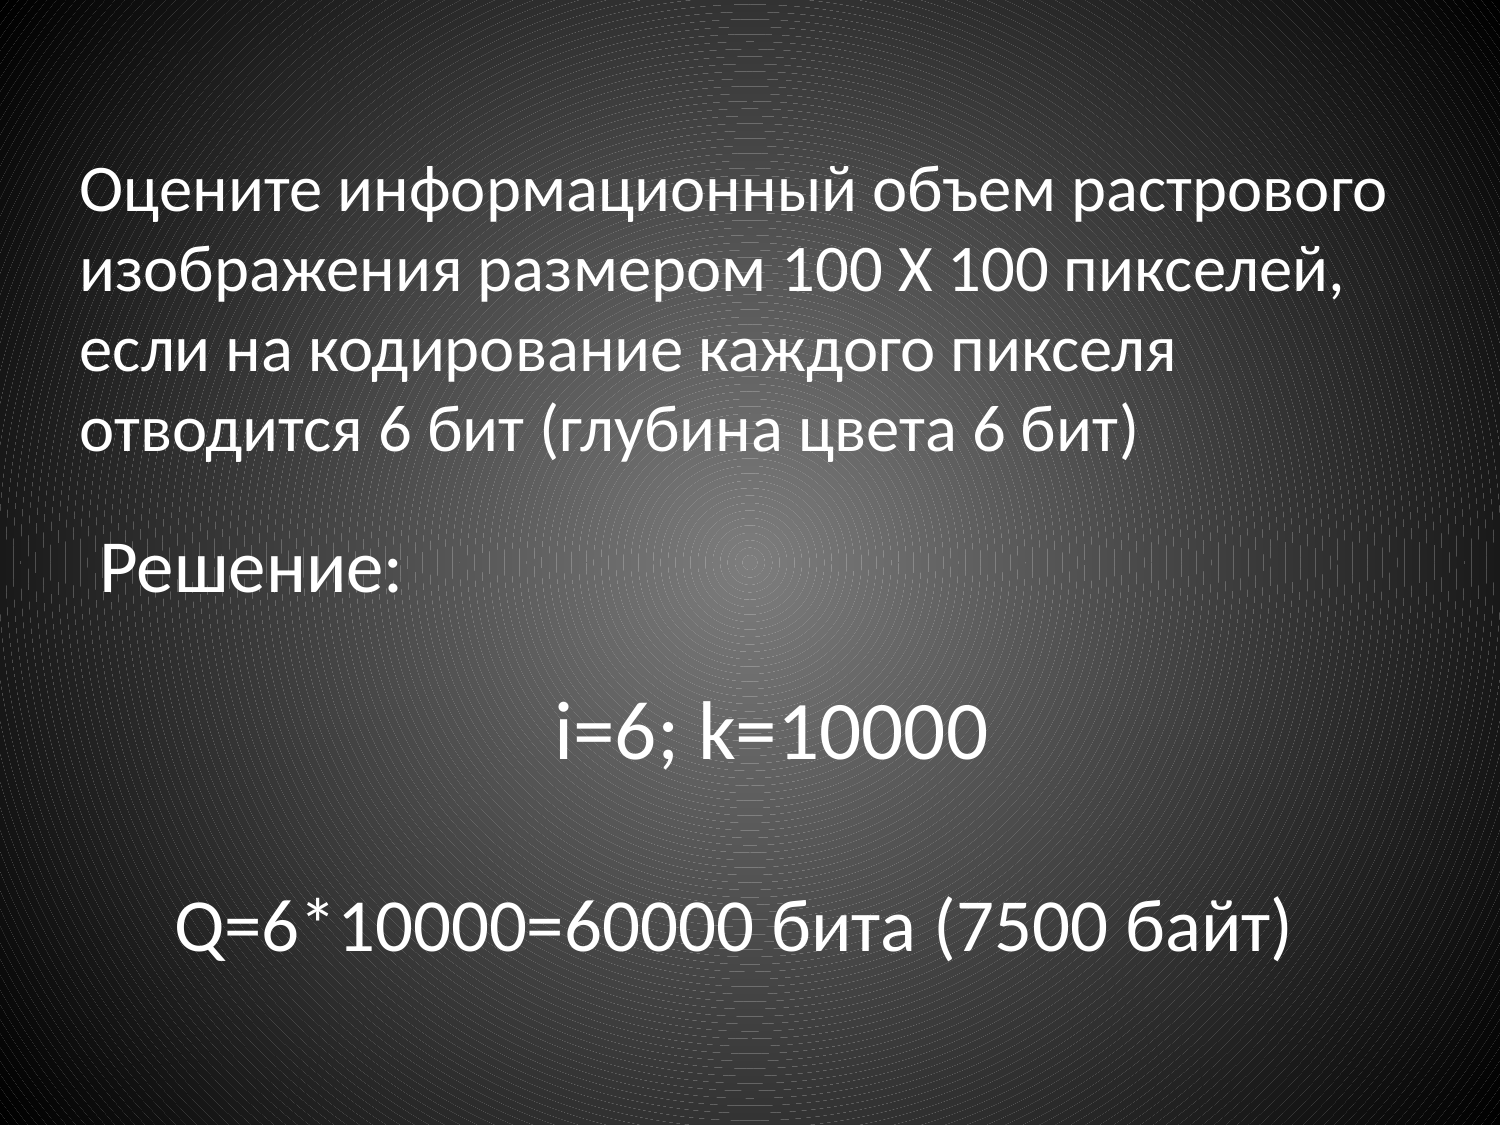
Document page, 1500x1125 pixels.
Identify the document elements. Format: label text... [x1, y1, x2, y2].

text_box Решение: [84, 510, 419, 615]
text_box Оцените информационный объем растрового изображения размером 100 Х 100 пикселей, если на кодирование каждого пикселя отводится 6 бит (глубина цвета 6 бит) [64, 137, 1459, 472]
text_box Q=6*10000=60000 бита (7500 байт) [159, 869, 1398, 975]
text_box i=6; k=10000 [539, 668, 1004, 784]
